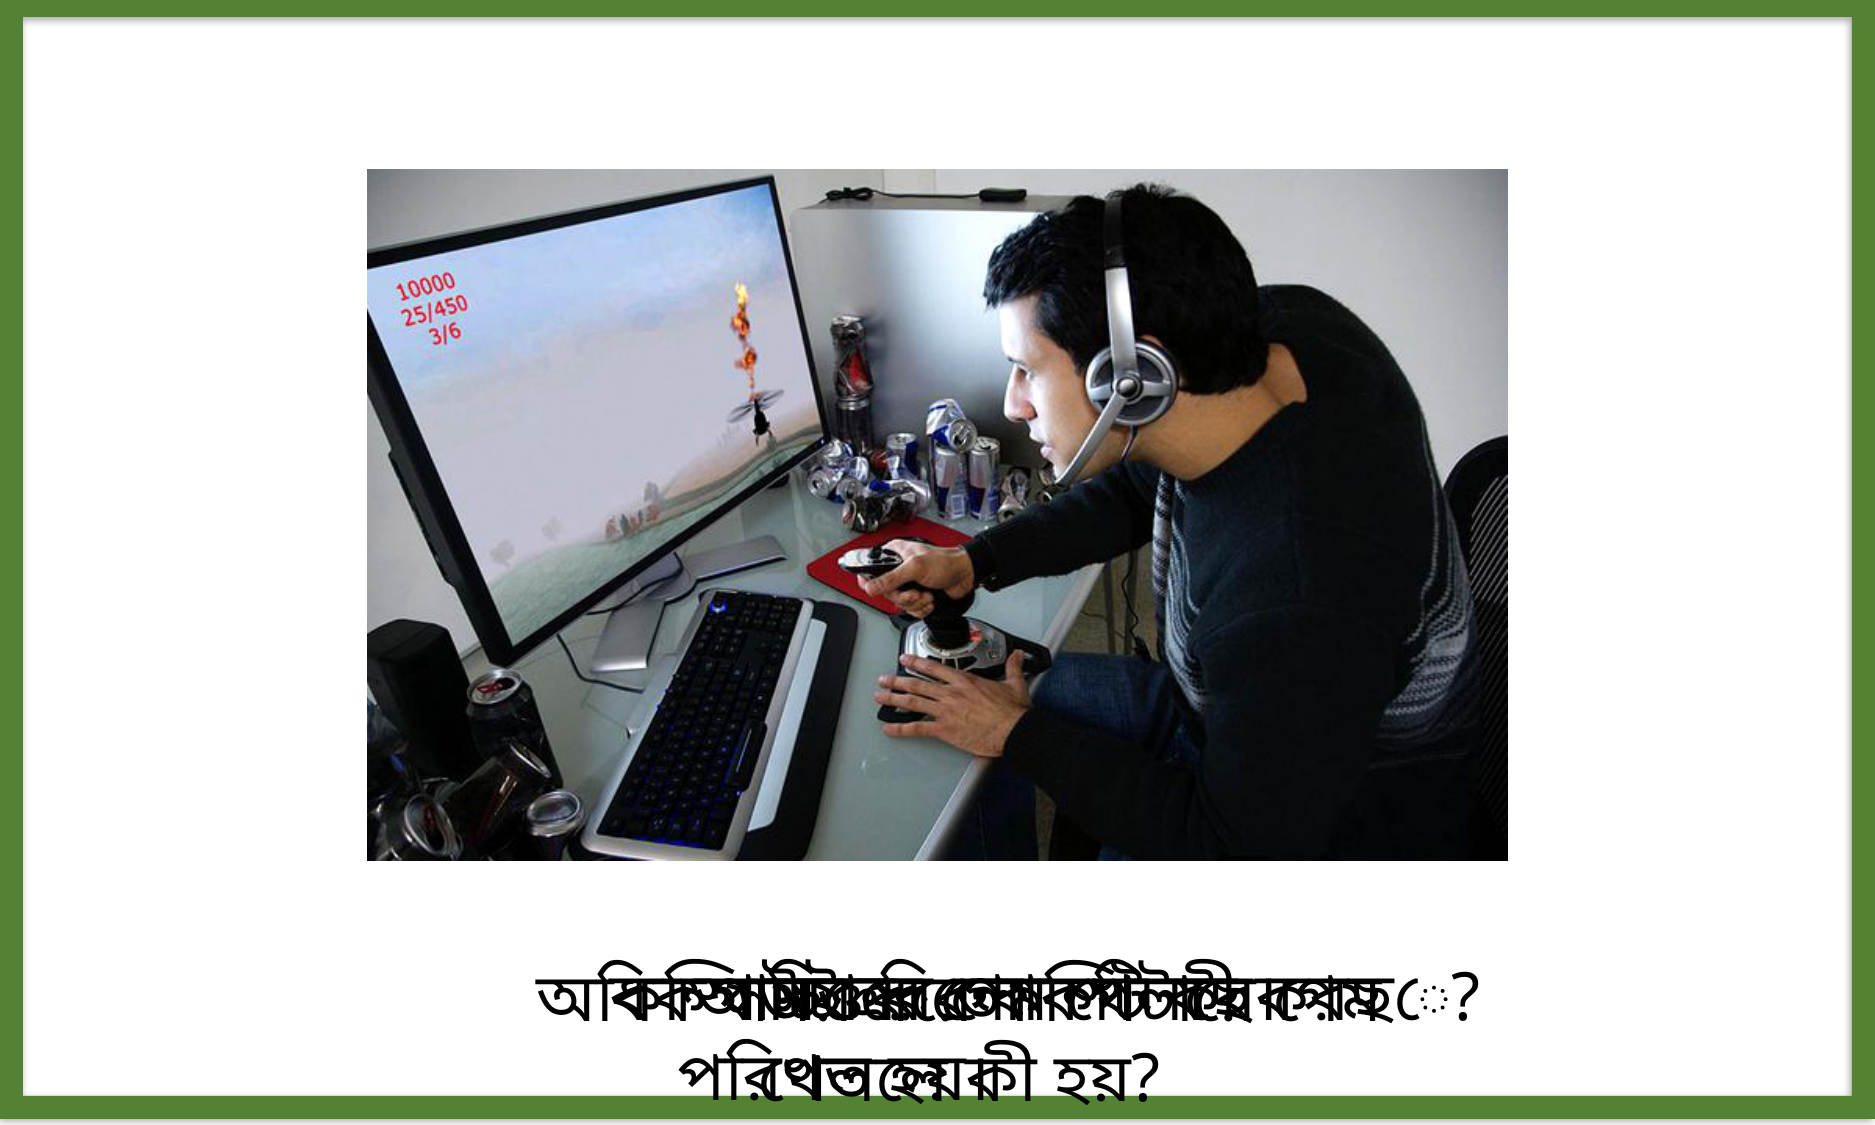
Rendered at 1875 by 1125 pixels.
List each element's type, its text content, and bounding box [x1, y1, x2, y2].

picture [367, 169, 1508, 861]
text_box আসক্তিতে পরিণত হয়। [662, 946, 1226, 1121]
text_box কম্পিউটারে গেম খেলছে। [1226, 946, 1350, 1041]
text_box কম্পিউটারে গেম খেলছে। [538, 946, 662, 1041]
text_box চিত্রের লোকটি কী করছে? [1350, 946, 1729, 1041]
text_box অধিক সময় ধরে কম্পিটারে গেম খেললে কী হয়? [441, 947, 1478, 1123]
